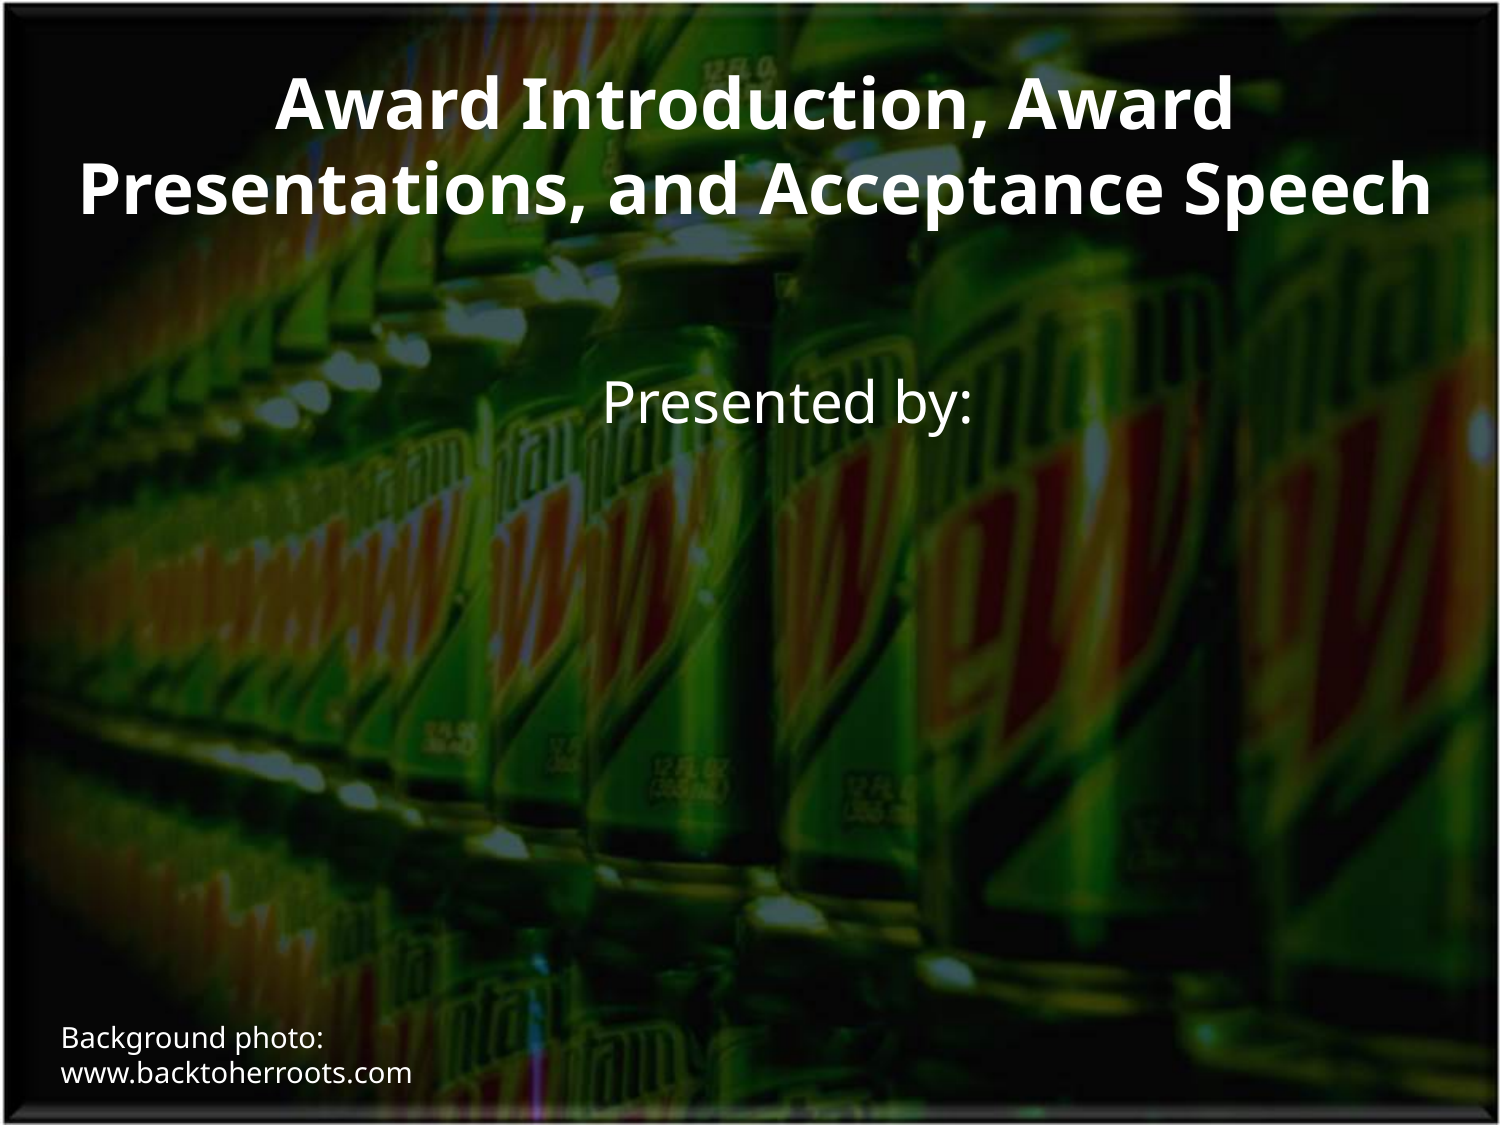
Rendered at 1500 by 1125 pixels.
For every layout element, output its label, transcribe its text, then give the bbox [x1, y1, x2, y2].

list Presented by: [337, 357, 1163, 925]
title Award Introduction, Award Presentations, and Acceptance Speech [37, 50, 1475, 238]
picture [0, 0, 1500, 1125]
text_box Background photo: www.backtoherroots.com [45, 1012, 429, 1098]
